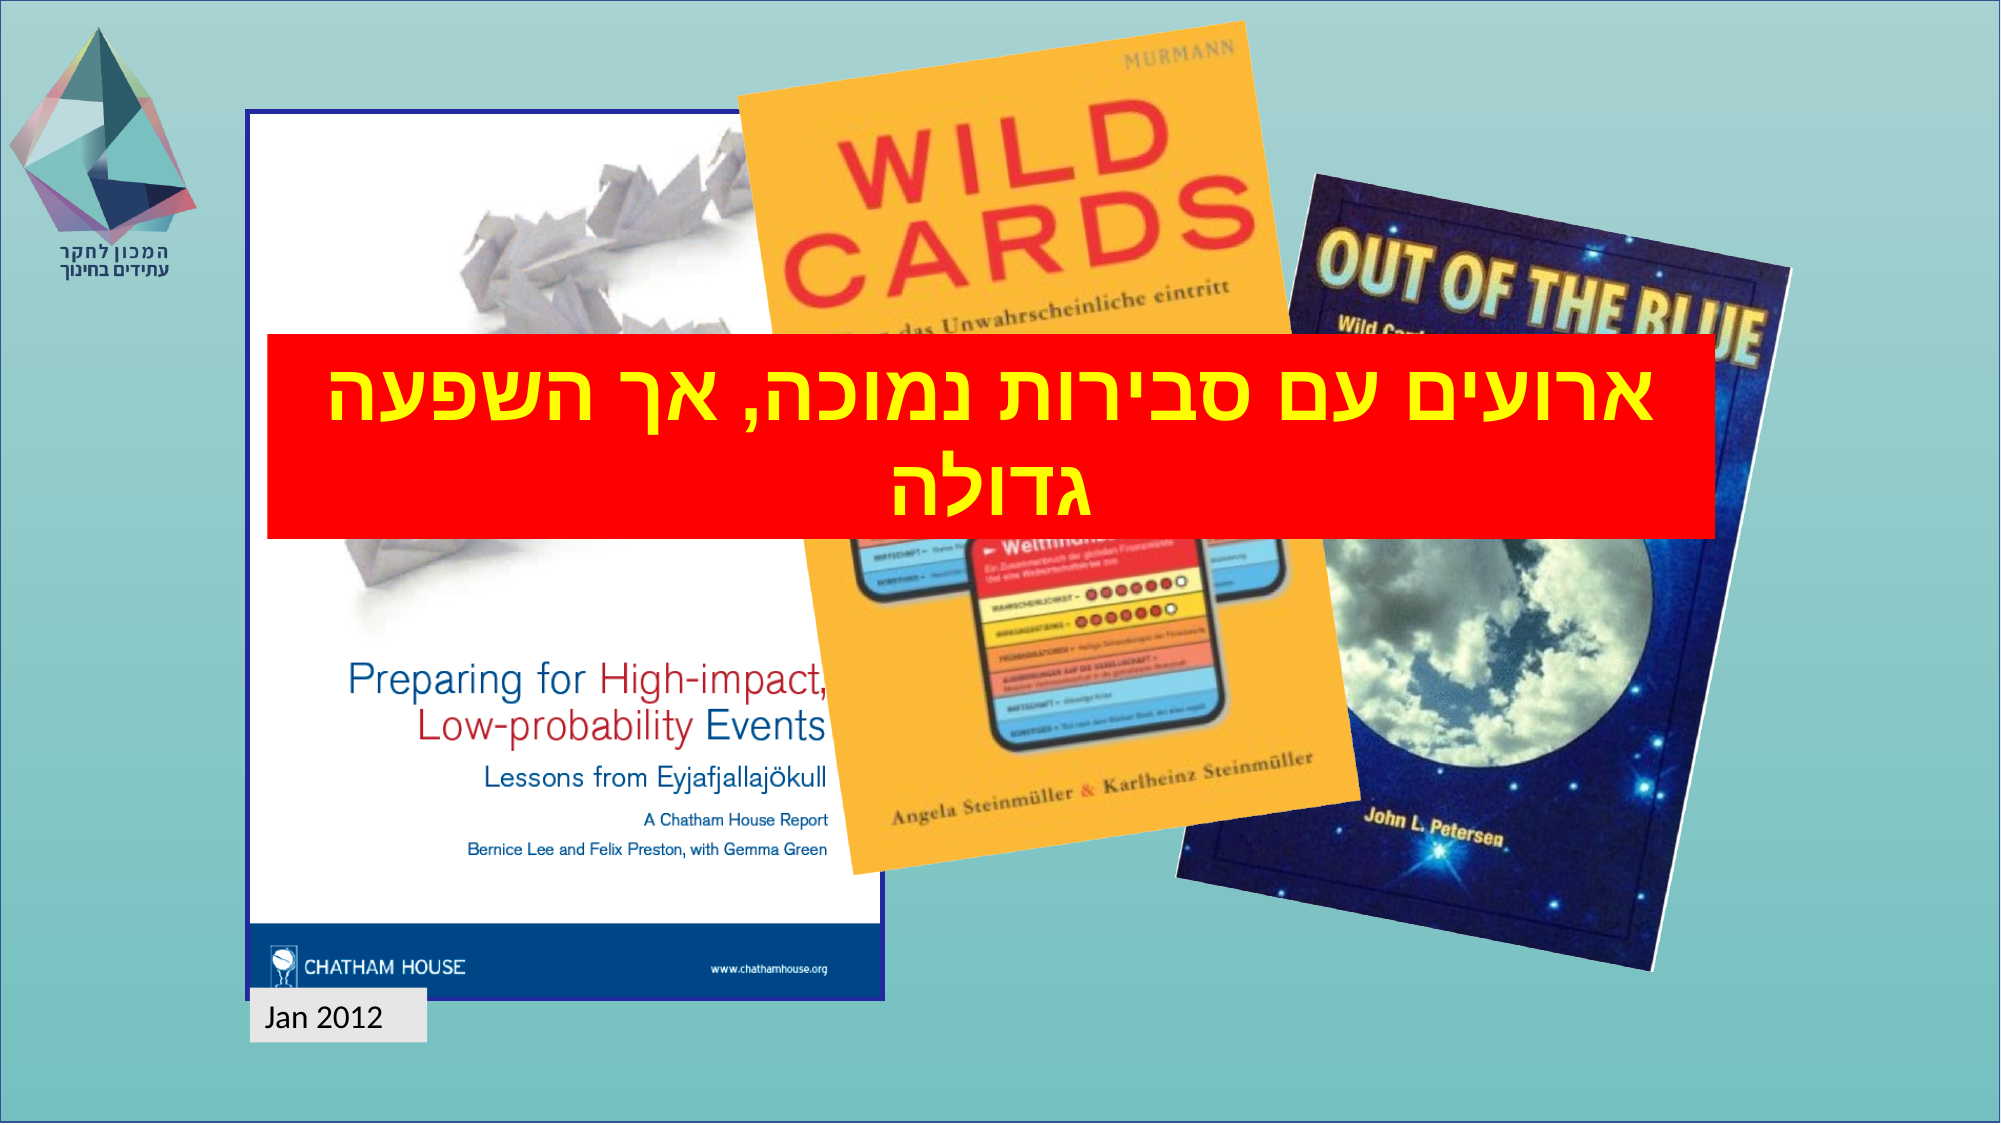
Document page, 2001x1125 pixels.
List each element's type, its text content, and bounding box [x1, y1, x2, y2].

picture [0, 18, 205, 291]
picture [249, 21, 1792, 997]
text_box Jan 2012 [249, 997, 428, 1043]
